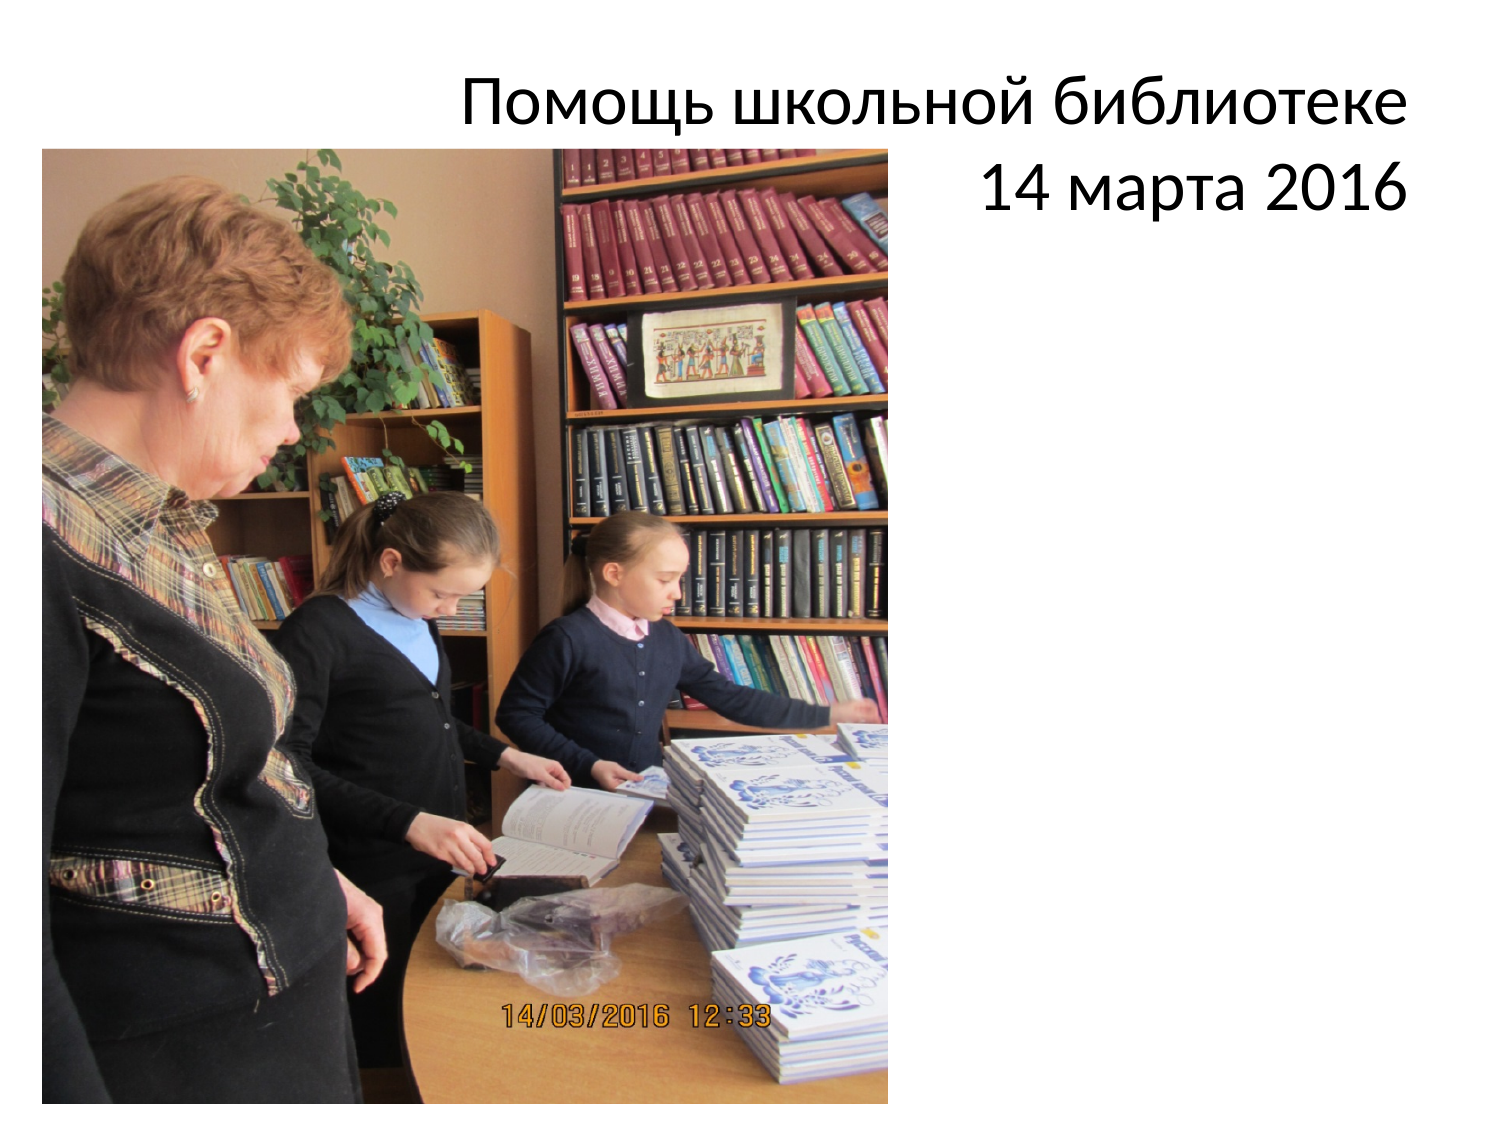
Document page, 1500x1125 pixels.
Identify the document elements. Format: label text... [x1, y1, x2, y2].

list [0, 203, 942, 1050]
picture [42, 149, 888, 203]
picture [42, 1050, 888, 1104]
title Помощь школьной библиотеке 14 марта 2016 [75, 45, 1425, 233]
